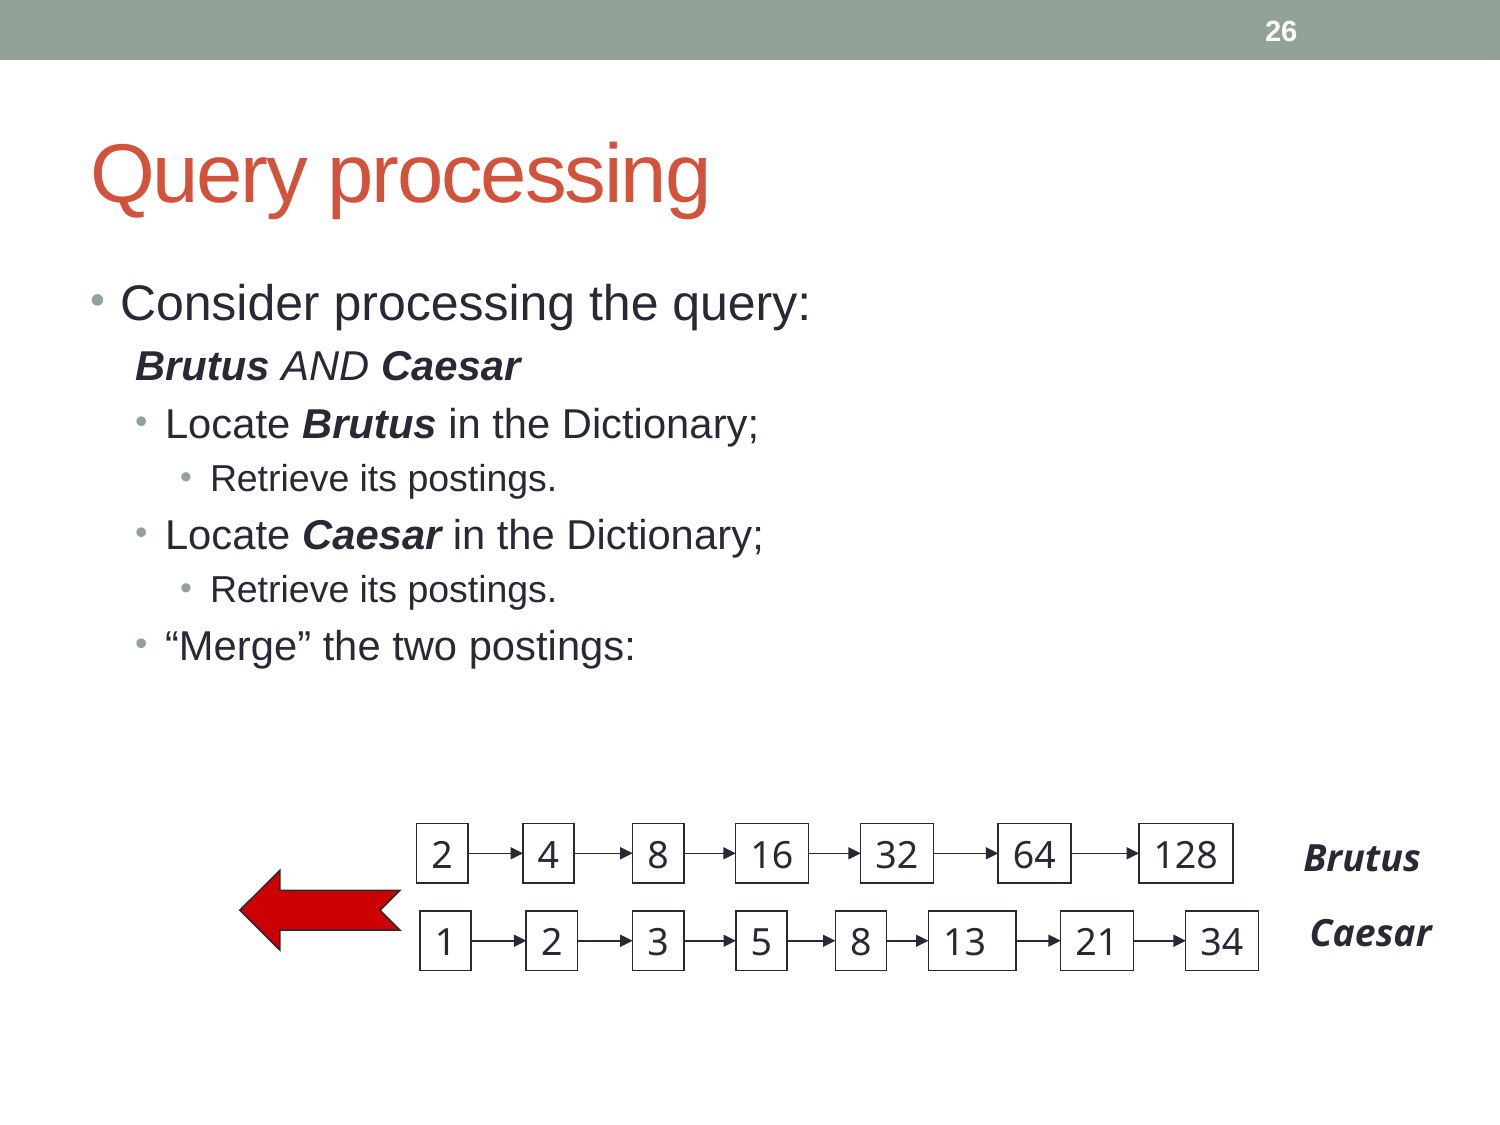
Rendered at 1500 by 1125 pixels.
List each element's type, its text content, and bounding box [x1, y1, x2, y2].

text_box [928, 910, 1052, 988]
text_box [830, 910, 927, 988]
title Query processing [75, 87, 1425, 250]
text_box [1053, 910, 1179, 988]
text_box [990, 823, 1129, 901]
text_box 34 [1185, 910, 1259, 971]
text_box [731, 910, 830, 988]
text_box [415, 910, 521, 988]
text_box [239, 870, 400, 951]
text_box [628, 823, 727, 901]
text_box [728, 823, 852, 901]
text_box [518, 823, 627, 901]
slide_number 26 [1250, 3, 1425, 57]
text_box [410, 826, 1185, 939]
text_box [521, 910, 627, 988]
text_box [853, 823, 989, 901]
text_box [628, 910, 730, 988]
list Consider processing the query: Brutus AND Caesar Locate Brutus in the Dictionary; Retrieve its postings. Locate Caesar in the Dictionary; Retrieve its postings. “Merge” the two postings: [75, 262, 1425, 1063]
text_box Brutus [1288, 826, 1436, 887]
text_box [412, 823, 517, 901]
text_box 128 [1138, 823, 1234, 884]
text_box Caesar [1294, 901, 1447, 962]
